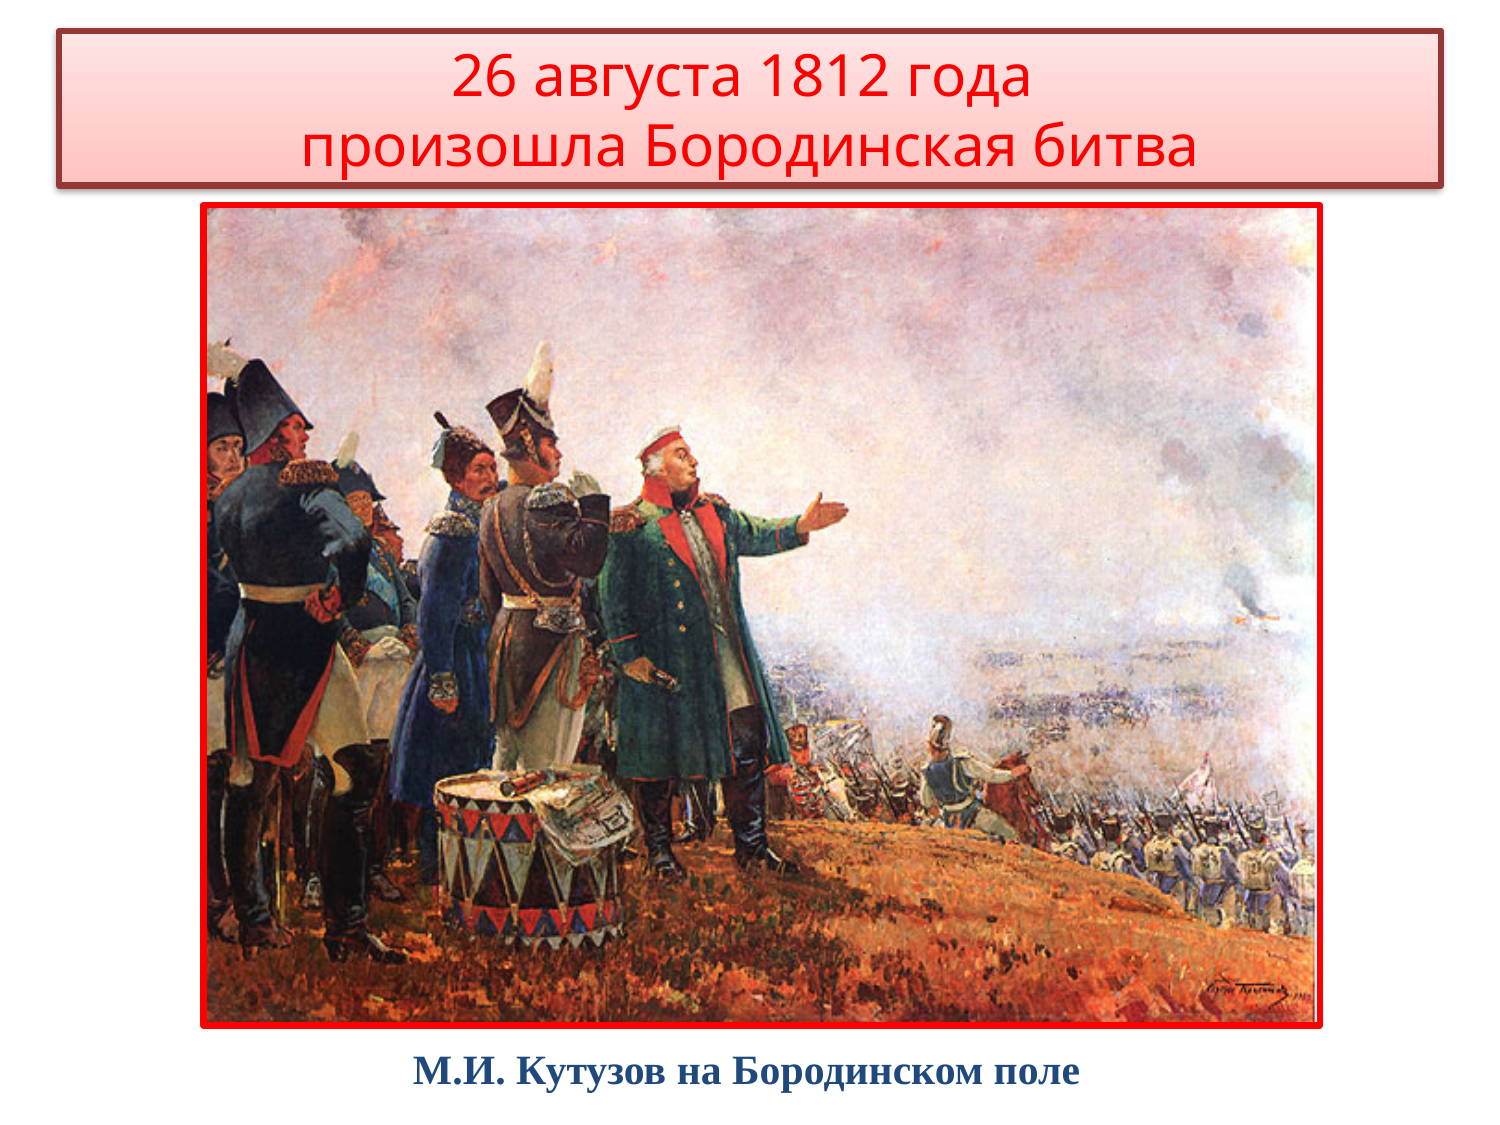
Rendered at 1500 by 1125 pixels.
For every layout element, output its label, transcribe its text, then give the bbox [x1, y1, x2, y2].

picture [206, 207, 1317, 1023]
text_box М.И. Кутузов на Бородинском поле [159, 1035, 1334, 1100]
text_box 26 августа 1812 года произошла Бородинская битва [58, 30, 1442, 186]
